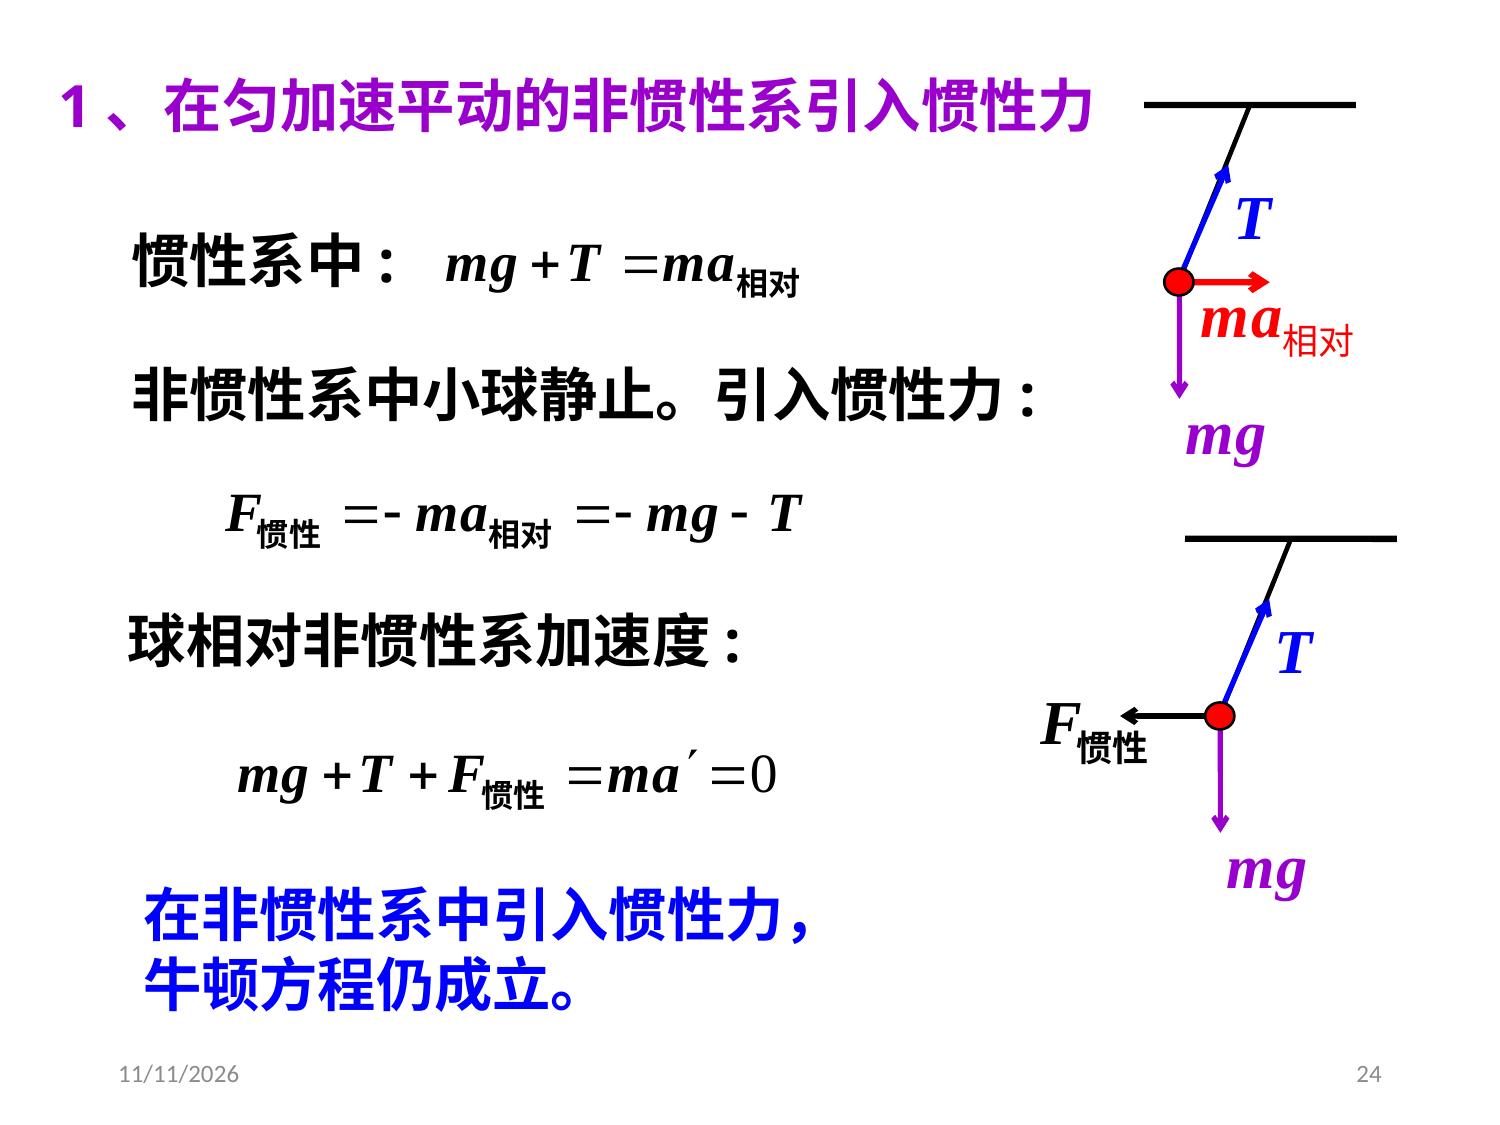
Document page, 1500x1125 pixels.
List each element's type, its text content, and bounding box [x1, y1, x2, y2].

text_box 在非惯性系中引入惯性力， 牛顿方程仍成立。 [128, 870, 904, 1026]
text_box 非惯性系中小球静止。引入惯性力: [116, 351, 1054, 436]
slide_number 24 [1059, 1042, 1397, 1103]
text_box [228, 732, 789, 826]
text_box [215, 471, 817, 564]
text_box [1029, 538, 1397, 915]
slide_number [103, 1042, 441, 1103]
text_box 球相对非惯性系加速度: [113, 597, 817, 682]
text_box 1、在匀加速平动的非惯性系引入惯性力 [43, 62, 1194, 147]
text_box 惯性系中: [116, 216, 427, 302]
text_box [437, 220, 812, 309]
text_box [1144, 104, 1369, 481]
